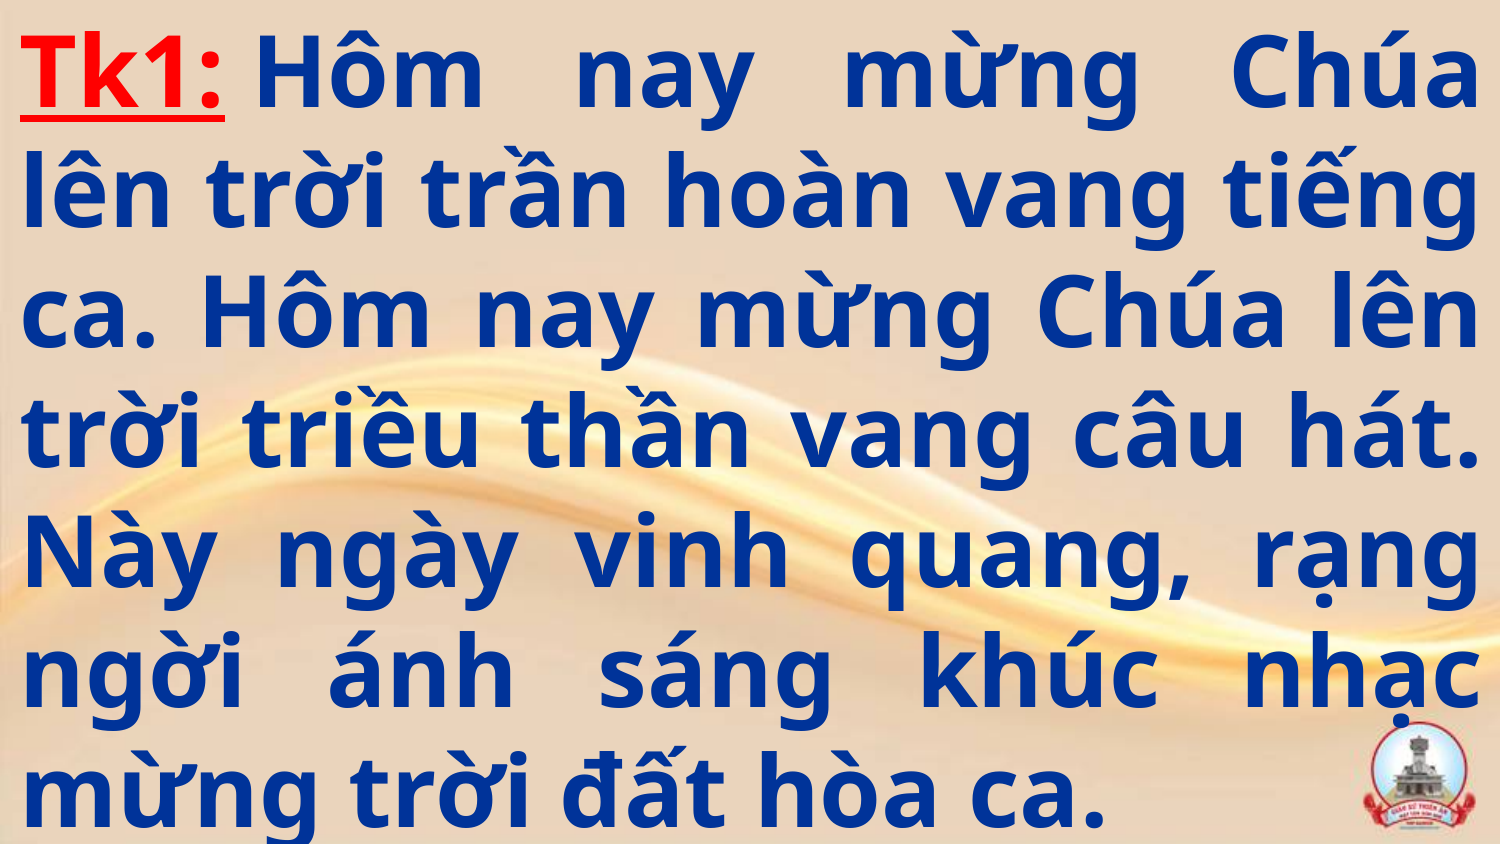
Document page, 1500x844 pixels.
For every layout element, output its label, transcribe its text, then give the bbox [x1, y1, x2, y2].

list Tk1: Hôm nay mừng Chúa lên trời trần hoàn vang tiếng ca. Hôm nay mừng Chúa lên trời triều thần vang câu hát. Này ngày vinh quang, rạng ngời ánh sáng khúc nhạc mừng trời đất hòa ca. [0, 0, 1500, 844]
